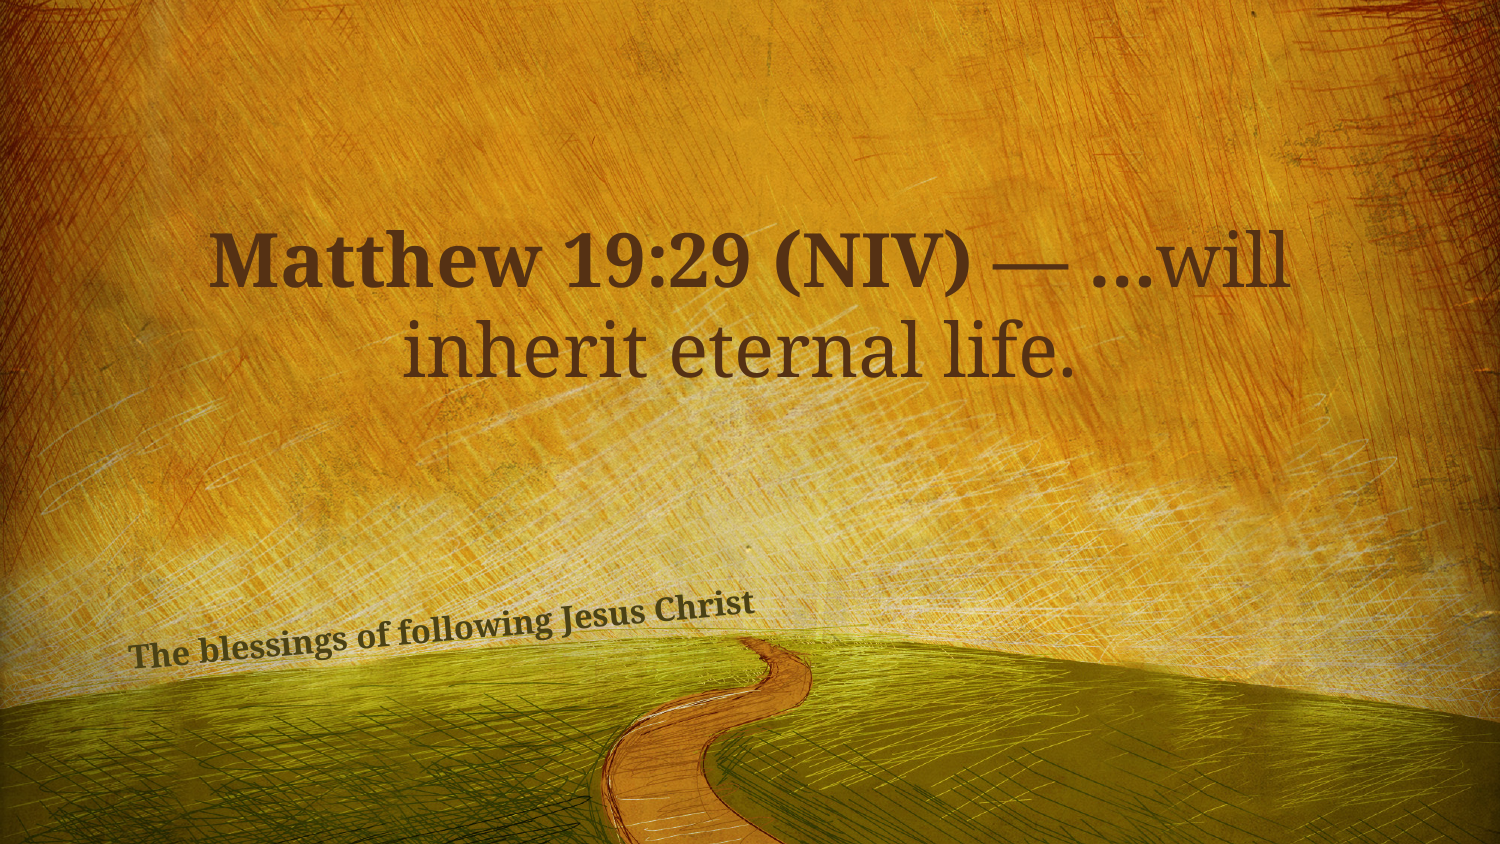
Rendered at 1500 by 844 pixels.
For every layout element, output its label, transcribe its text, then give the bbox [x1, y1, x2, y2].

picture [0, 0, 1500, 844]
title The blessings of following Jesus Christ [96, 569, 787, 703]
list Matthew 19:29 (NIV) — …will inherit eternal life. [76, 37, 1424, 569]
